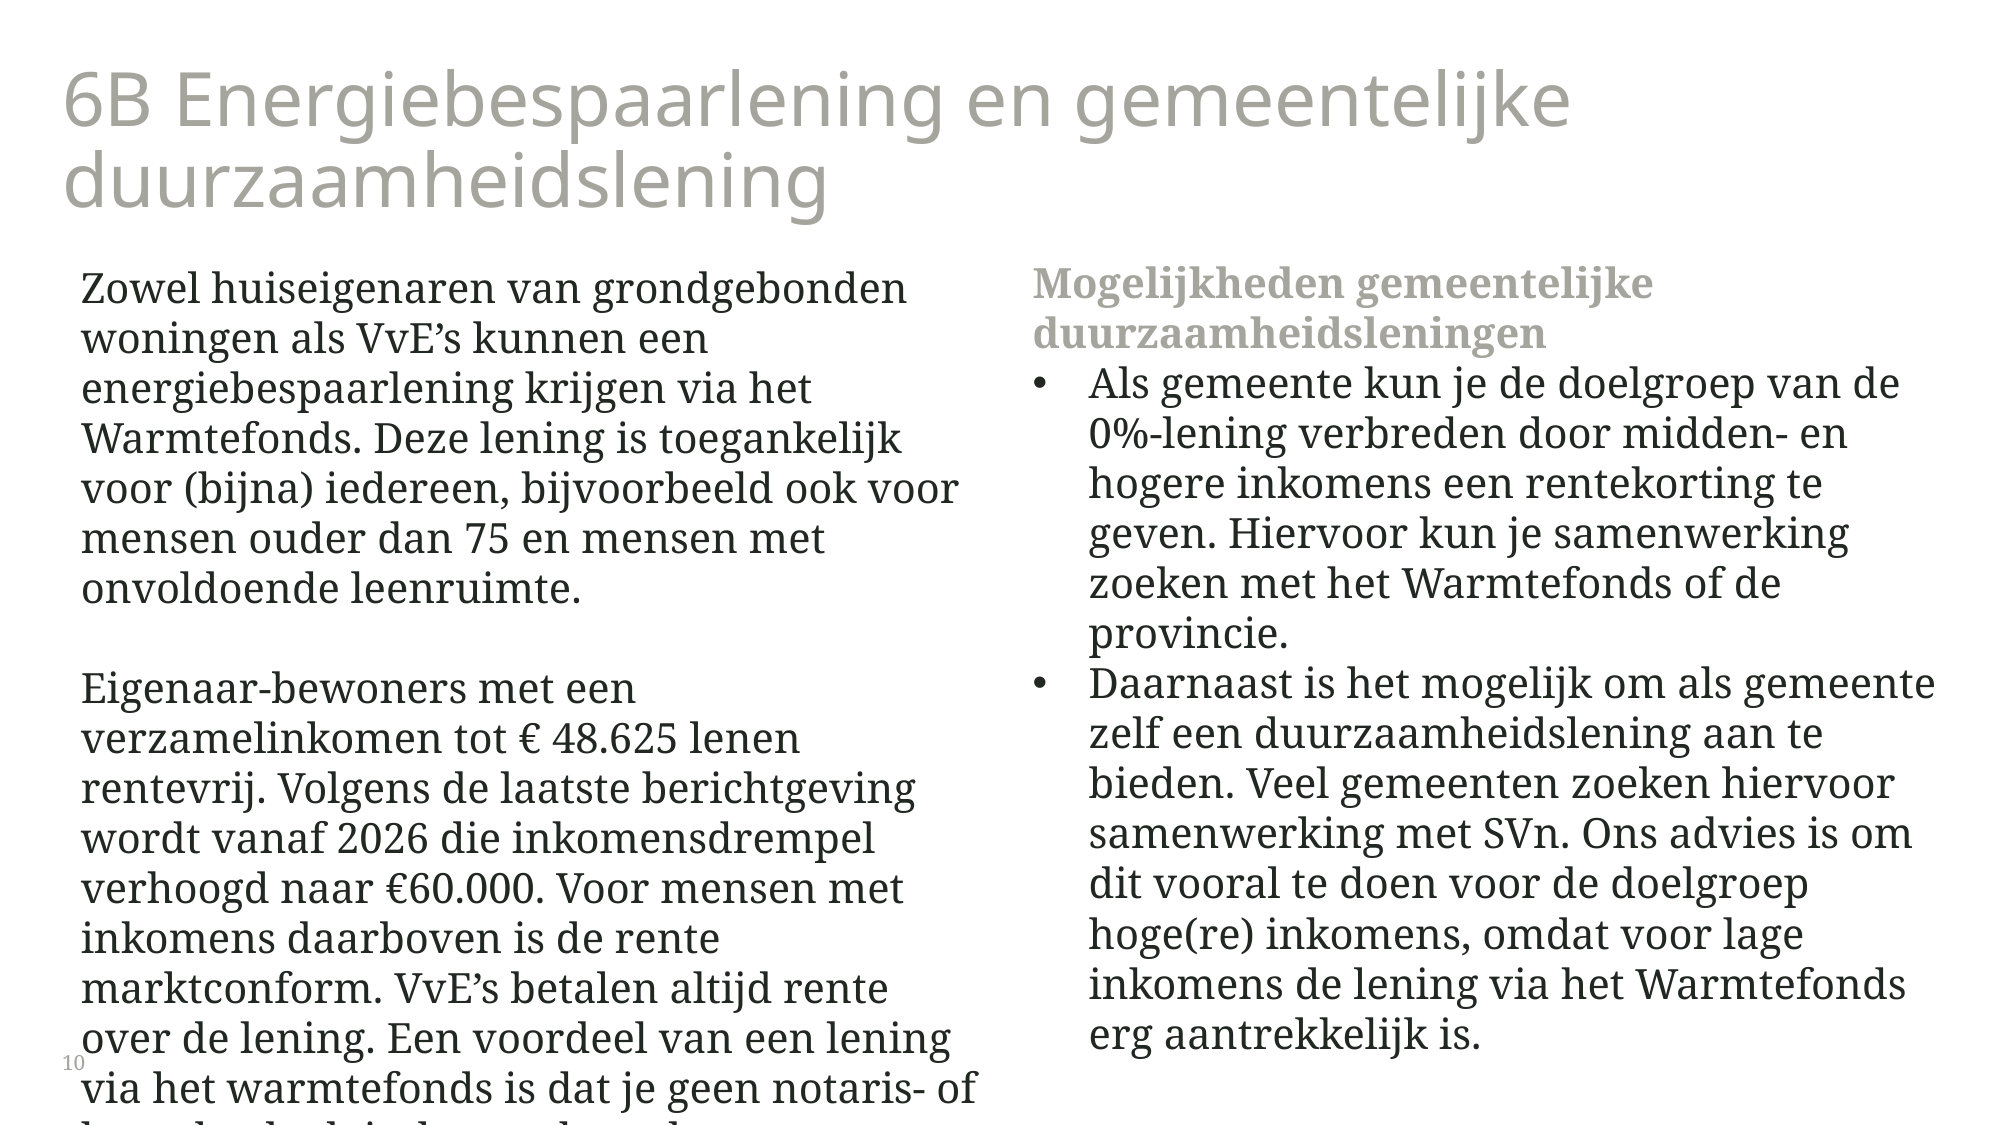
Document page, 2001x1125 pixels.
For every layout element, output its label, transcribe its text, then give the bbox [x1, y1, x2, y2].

slide_number 10 [62, 1036, 121, 1092]
title 6B Energiebespaarlening en gemeentelijke duurzaamheidslening [62, 61, 1940, 229]
list Mogelijkheden gemeentelijke duurzaamheidsleningen Als gemeente kun je de doelgroep van de 0%-lening verbreden door midden- en hogere inkomens een rentekorting te geven. Hiervoor kun je samenwerking zoeken met het Warmtefonds of de provincie. Daarnaast is het mogelijk om als gemeente zelf een duurzaamheidslening aan te bieden. Veel gemeenten zoeken hiervoor samenwerking met SVn. Ons advies is om dit vooral te doen voor de doelgroep hoge(re) inkomens, omdat voor lage inkomens de lening via het Warmtefonds erg aantrekkelijk is. [1013, 257, 1939, 1125]
list Zowel huiseigenaren van grondgebonden woningen als VvE’s kunnen een energiebespaarlening krijgen via het Warmtefonds. Deze lening is toegankelijk voor (bijna) iedereen, bijvoorbeeld ook voor mensen ouder dan 75 en mensen met onvoldoende leenruimte. Eigenaar-bewoners met een verzamelinkomen tot € 48.625 lenen rentevrij. Volgens de laatste berichtgeving wordt vanaf 2026 die inkomensdrempel verhoogd naar €60.000. Voor mensen met inkomens daarboven is de rente marktconform. VvE’s betalen altijd rente over de lening. Een voordeel van een lening via het warmtefonds is dat je geen notaris- of hypotheekadvieskosten betaalt. [62, 261, 988, 1107]
